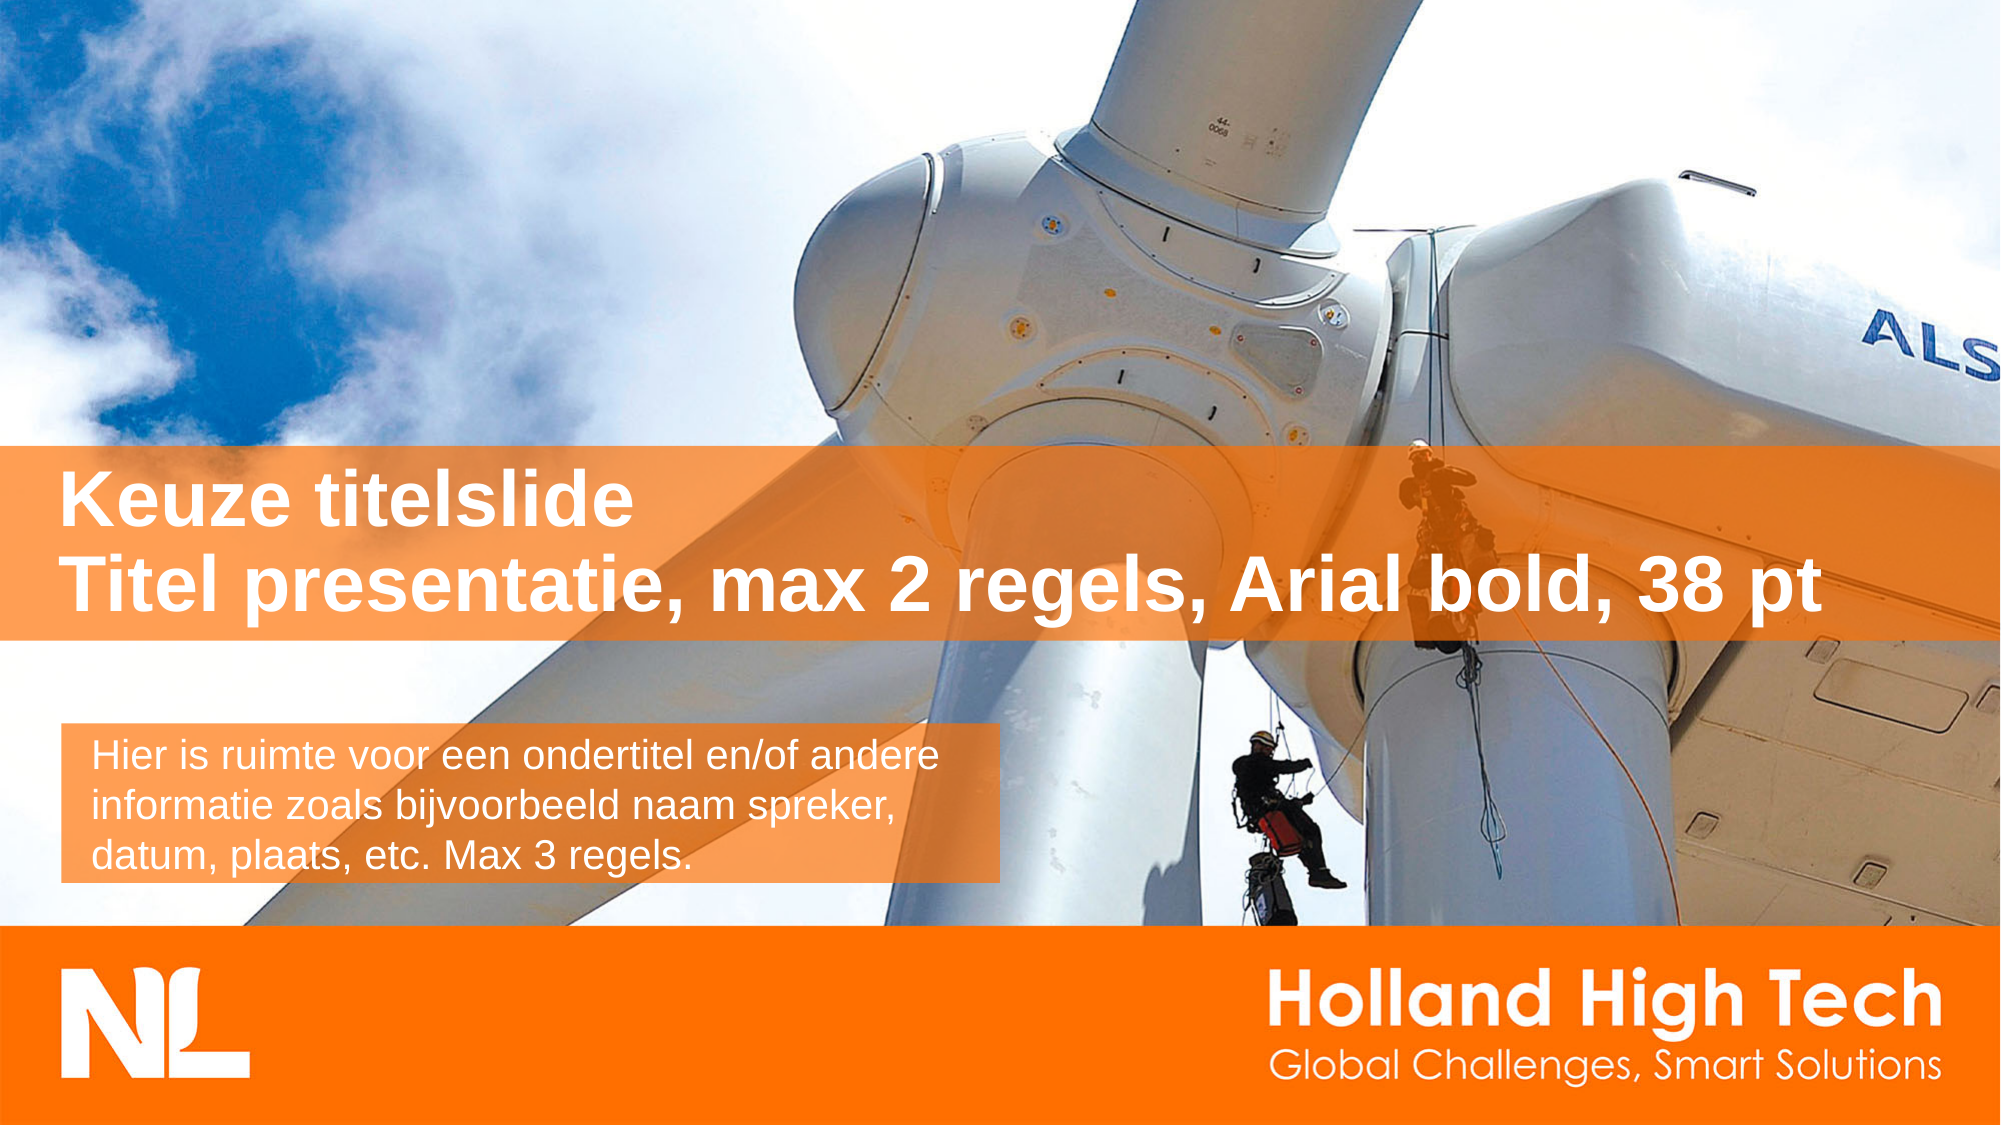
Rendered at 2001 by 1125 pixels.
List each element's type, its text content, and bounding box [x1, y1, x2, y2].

title Keuze titelslide Titel presentatie, max 2 regels, Arial bold, 38 pt [0, 445, 2000, 641]
subtitle Hier is ruimte voor een ondertitel en/of andere informatie zoals bijvoorbeeld naam spreker, datum, plaats, etc. Max 3 regels. [61, 723, 1000, 883]
picture [0, 0, 2001, 1125]
